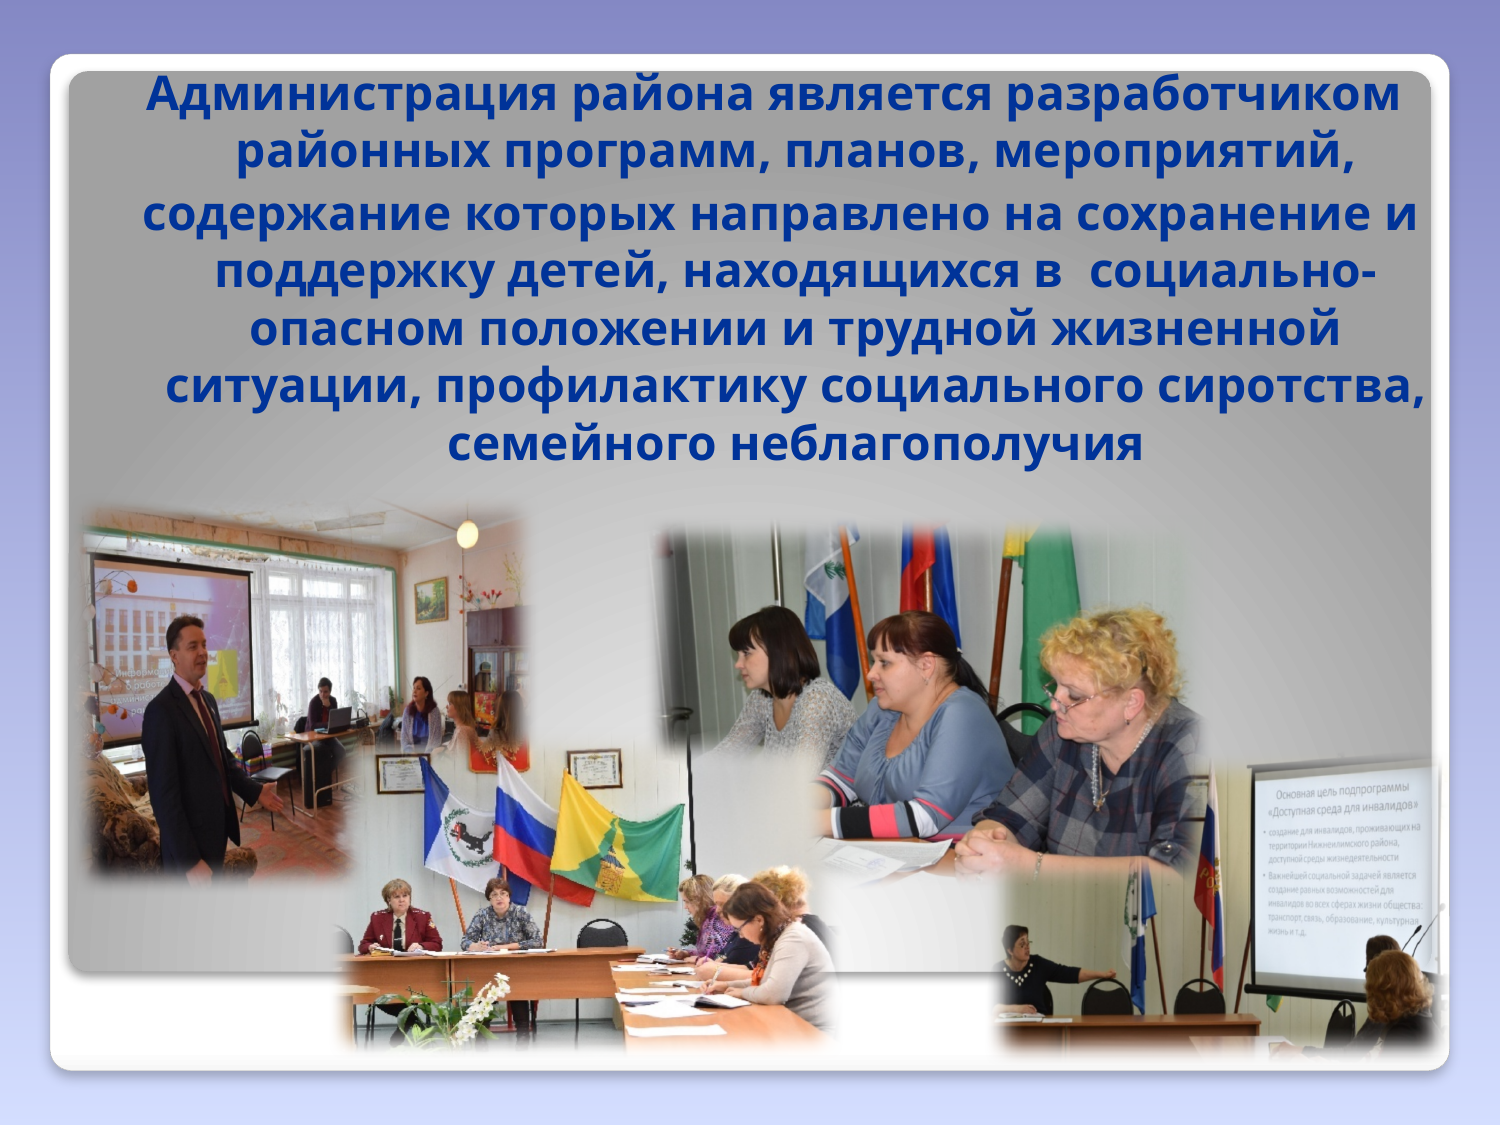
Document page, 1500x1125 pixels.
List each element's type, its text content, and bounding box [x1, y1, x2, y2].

picture [70, 491, 1454, 1067]
list Администрация района является разработчиком районных программ, планов, мероприятий, содержание которых направлено на сохранение и поддержку детей, находящихся в социально-опасном положении и трудной жизненной ситуации, профилактику социального сиротства, семейного неблагополучия [58, 46, 1477, 891]
